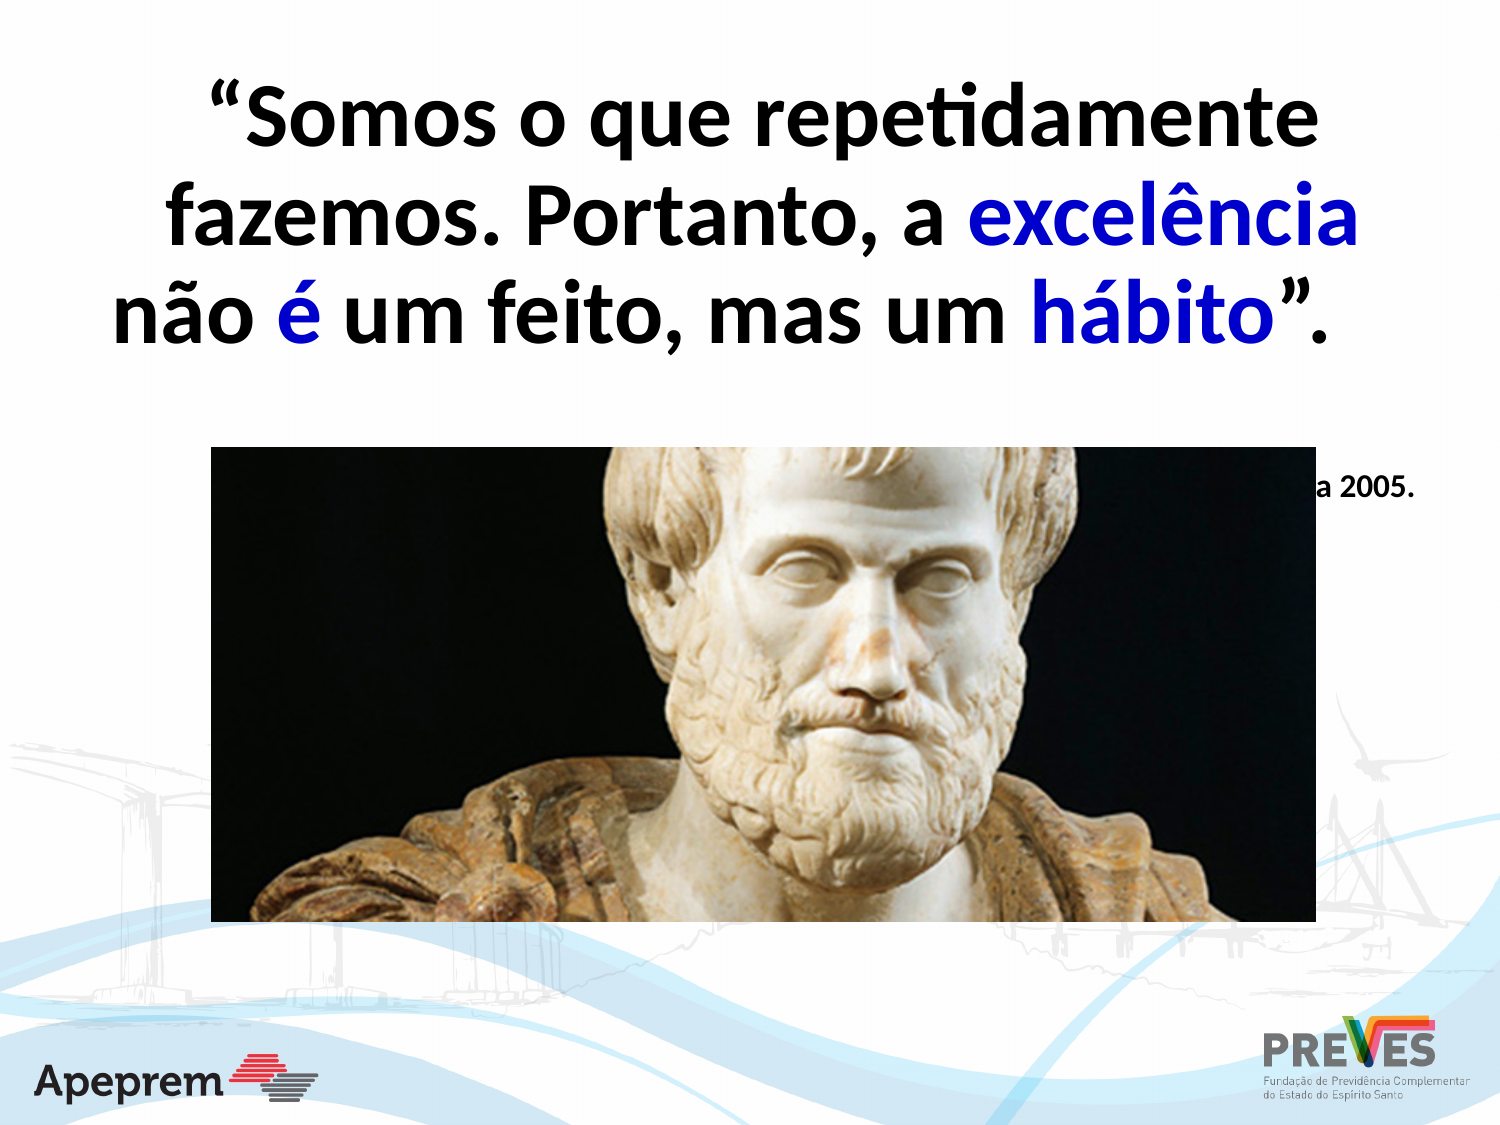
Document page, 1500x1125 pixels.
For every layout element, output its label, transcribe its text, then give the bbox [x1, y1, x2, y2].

picture [0, 0, 1500, 1125]
text_box “Somos o que repetidamente fazemos. Portanto, a excelência não é um feito, mas um hábito”. Aristotéles apud Silva 2005. [88, 59, 1439, 438]
